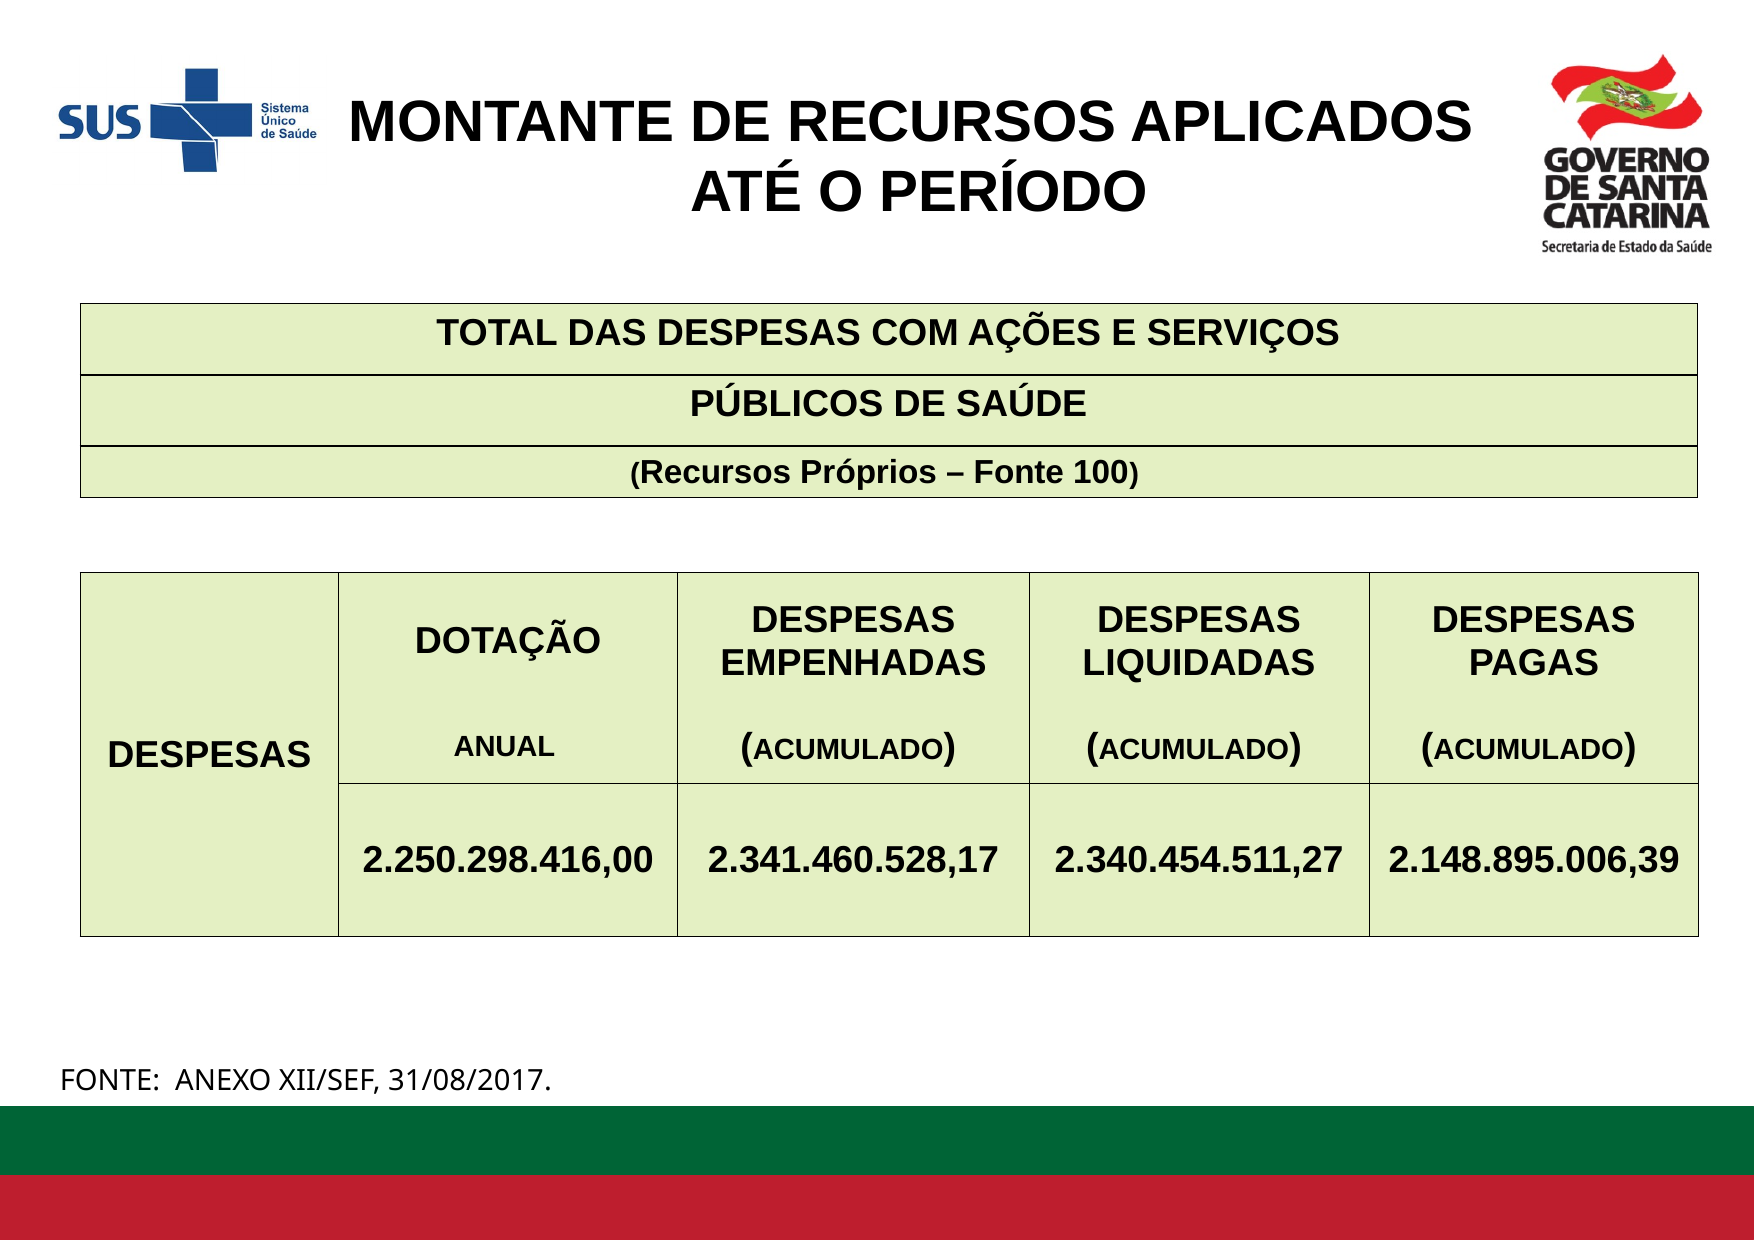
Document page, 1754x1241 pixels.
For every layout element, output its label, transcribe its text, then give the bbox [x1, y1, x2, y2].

picture [1538, 51, 1716, 256]
picture [52, 55, 327, 185]
table_header DESPESAS PAGAS [1370, 573, 1698, 710]
table_cell 2.148.895.006,39 [1370, 784, 1698, 936]
table_cell ANUAL [339, 710, 677, 783]
table_cell PÚBLICOS DE SAÚDE [81, 376, 1697, 445]
table_header DESPESAS [81, 573, 338, 936]
table_cell 2.250.298.416,00 [339, 784, 677, 936]
table_cell (ACUMULADO) [678, 710, 1029, 783]
table_header TOTAL DAS DESPESAS COM AÇÕES E SERVIÇOS [81, 304, 1697, 374]
text_box FONTE: ANEXO XII/SEF, 31/08/2017. [44, 1053, 818, 1112]
table_header DESPESAS EMPENHADAS [678, 573, 1029, 710]
table_cell (ACUMULADO) [1030, 710, 1369, 783]
table_cell (ACUMULADO) [1370, 710, 1698, 783]
table_cell 2.340.454.511,27 [1030, 784, 1369, 936]
table_cell (Recursos Próprios – Fonte 100) [81, 447, 1697, 497]
table_header DOTAÇÃO [339, 573, 677, 710]
table_cell 2.341.460.528,17 [678, 784, 1029, 936]
text_box MONTANTE DE RECURSOS APLICADOS ATÉ O PERÍODO [338, 31, 1500, 275]
table_header DESPESAS LIQUIDADAS [1030, 573, 1369, 710]
